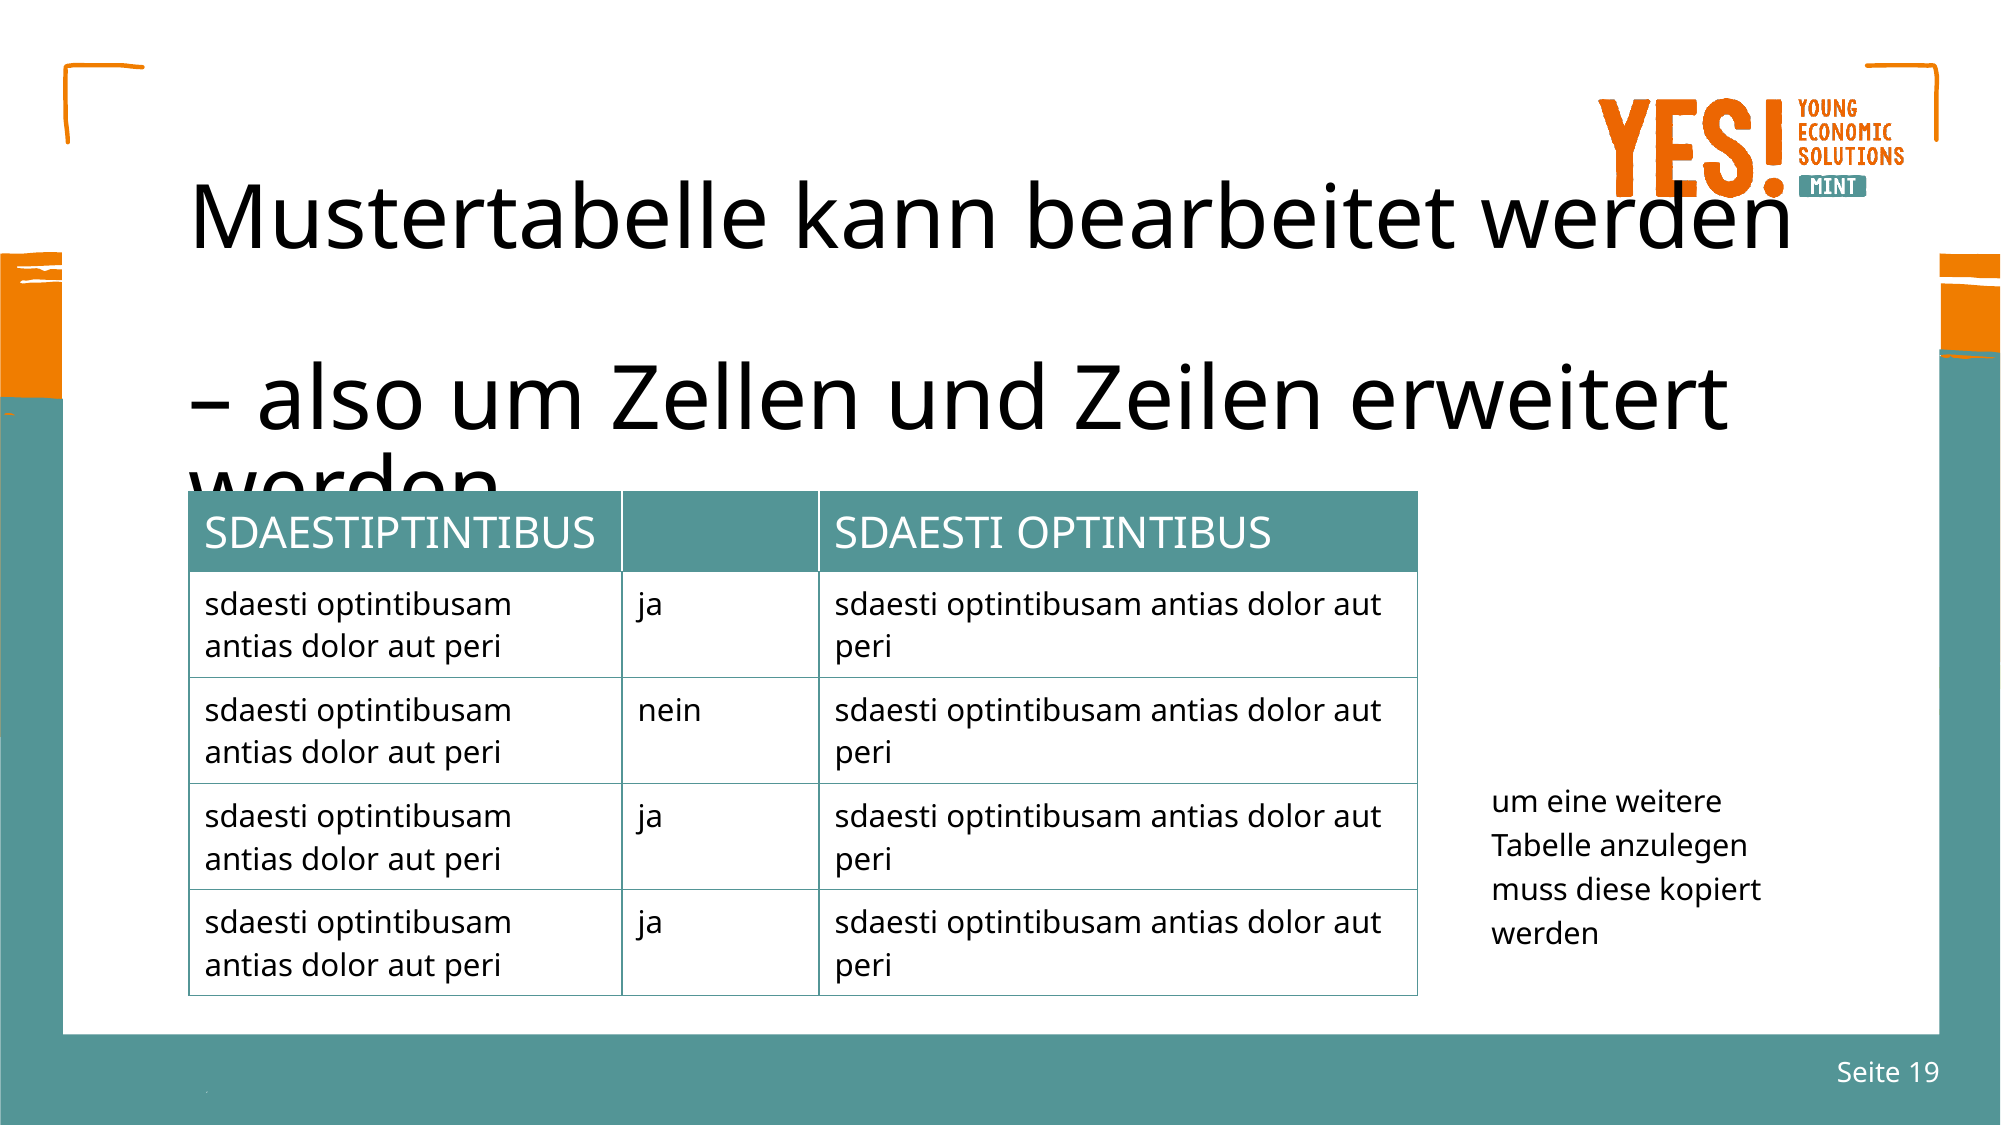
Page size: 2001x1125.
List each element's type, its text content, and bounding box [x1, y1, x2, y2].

table_cell sdaesti optintibusam antias dolor aut peri [820, 678, 1417, 783]
text_box um eine weitere Tabelle anzulegen muss diese kopiert werden [1476, 767, 1850, 1006]
table_cell ja [623, 784, 818, 889]
title Mustertabelle kann bearbeitet werden – also um Zellen und Zeilen erweitert werden [188, 175, 1812, 373]
table_cell sdaesti optintibusam antias dolor aut peri [190, 572, 621, 677]
table_header sdaesti optintibus [820, 492, 1417, 571]
table_cell sdaesti optintibusam antias dolor aut peri [190, 890, 621, 995]
table_cell sdaesti optintibusam antias dolor aut peri [820, 572, 1417, 677]
slide_number Seite 19 [1811, 1054, 1940, 1099]
picture [1586, 86, 1912, 209]
table_cell sdaesti optintibusam antias dolor aut peri [820, 890, 1417, 995]
table_cell sdaesti optintibusam antias dolor aut peri [190, 784, 621, 889]
table_cell ja [623, 890, 818, 995]
table_cell sdaesti optintibusam antias dolor aut peri [190, 678, 621, 783]
table_cell nein [623, 678, 818, 783]
table_cell sdaesti optintibusam antias dolor aut peri [820, 784, 1417, 889]
table_header [623, 492, 818, 571]
table_header sdaestiptintibus [190, 492, 621, 571]
table_cell ja [623, 572, 818, 677]
